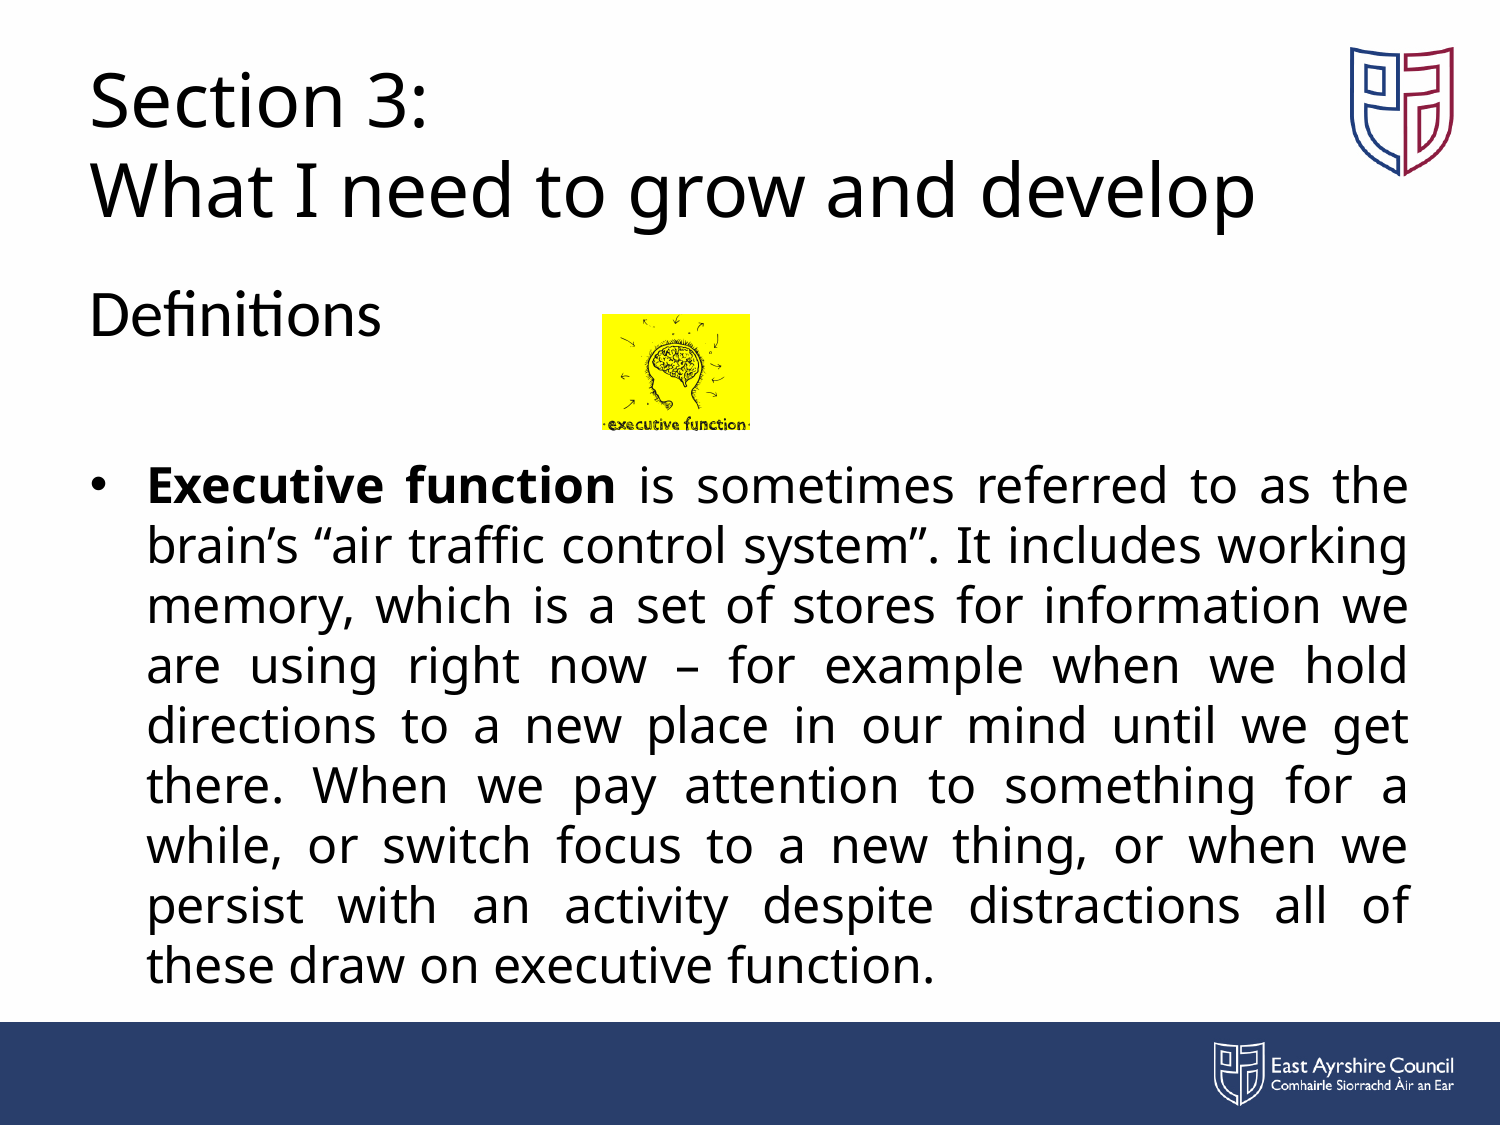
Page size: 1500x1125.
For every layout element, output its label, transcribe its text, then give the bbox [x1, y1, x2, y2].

list Definitions Executive function is sometimes referred to as the brain’s “air traffic control system”. It includes working memory, which is a set of stores for information we are using right now – for example when we hold directions to a new place in our mind until we get there. When we pay attention to something for a while, or switch focus to a new thing, or when we persist with an activity despite distractions all of these draw on executive function. [75, 262, 1425, 1005]
picture [0, 0, 1500, 1125]
title Section 3: What I need to grow and develop [75, 45, 1425, 233]
